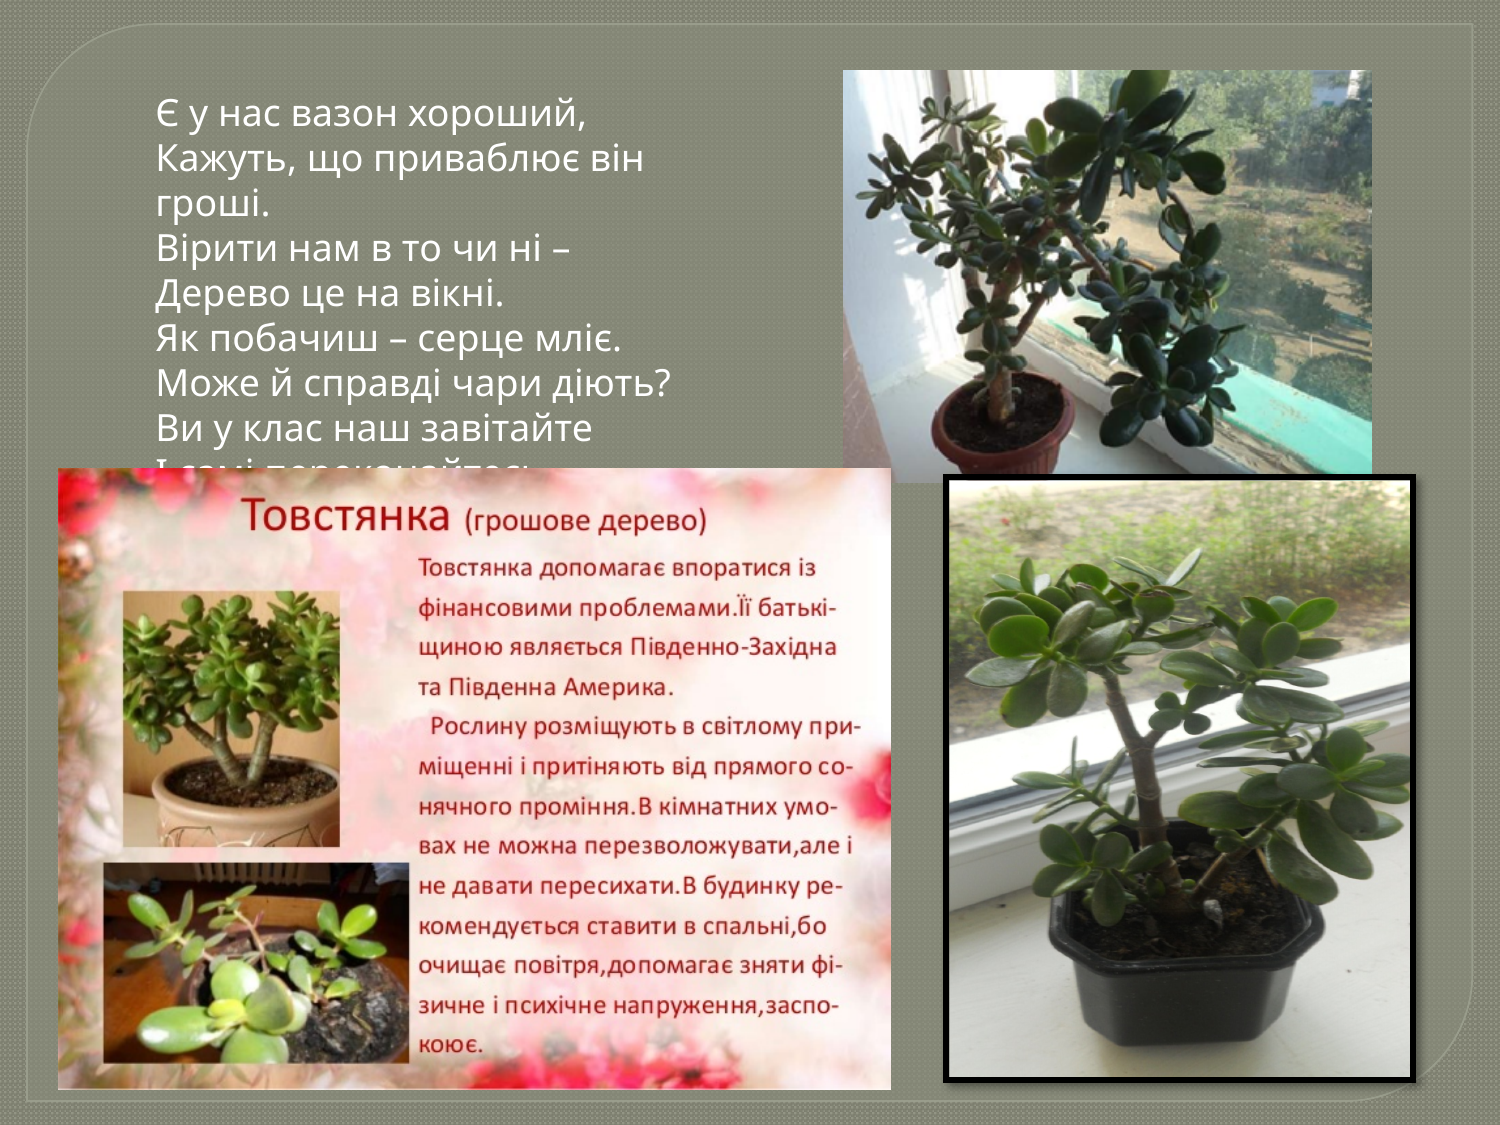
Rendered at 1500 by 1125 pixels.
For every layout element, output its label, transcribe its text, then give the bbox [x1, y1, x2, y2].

picture [58, 70, 1478, 1091]
text_box Є у нас вазон хороший, Кажуть, що приваблює він гроші. Вірити нам в то чи ні – Дерево це на вікні. Як побачиш – серце мліє. Може й справді чари діють? Ви у клас наш завітайте І самі переконайтесь. [140, 81, 773, 467]
